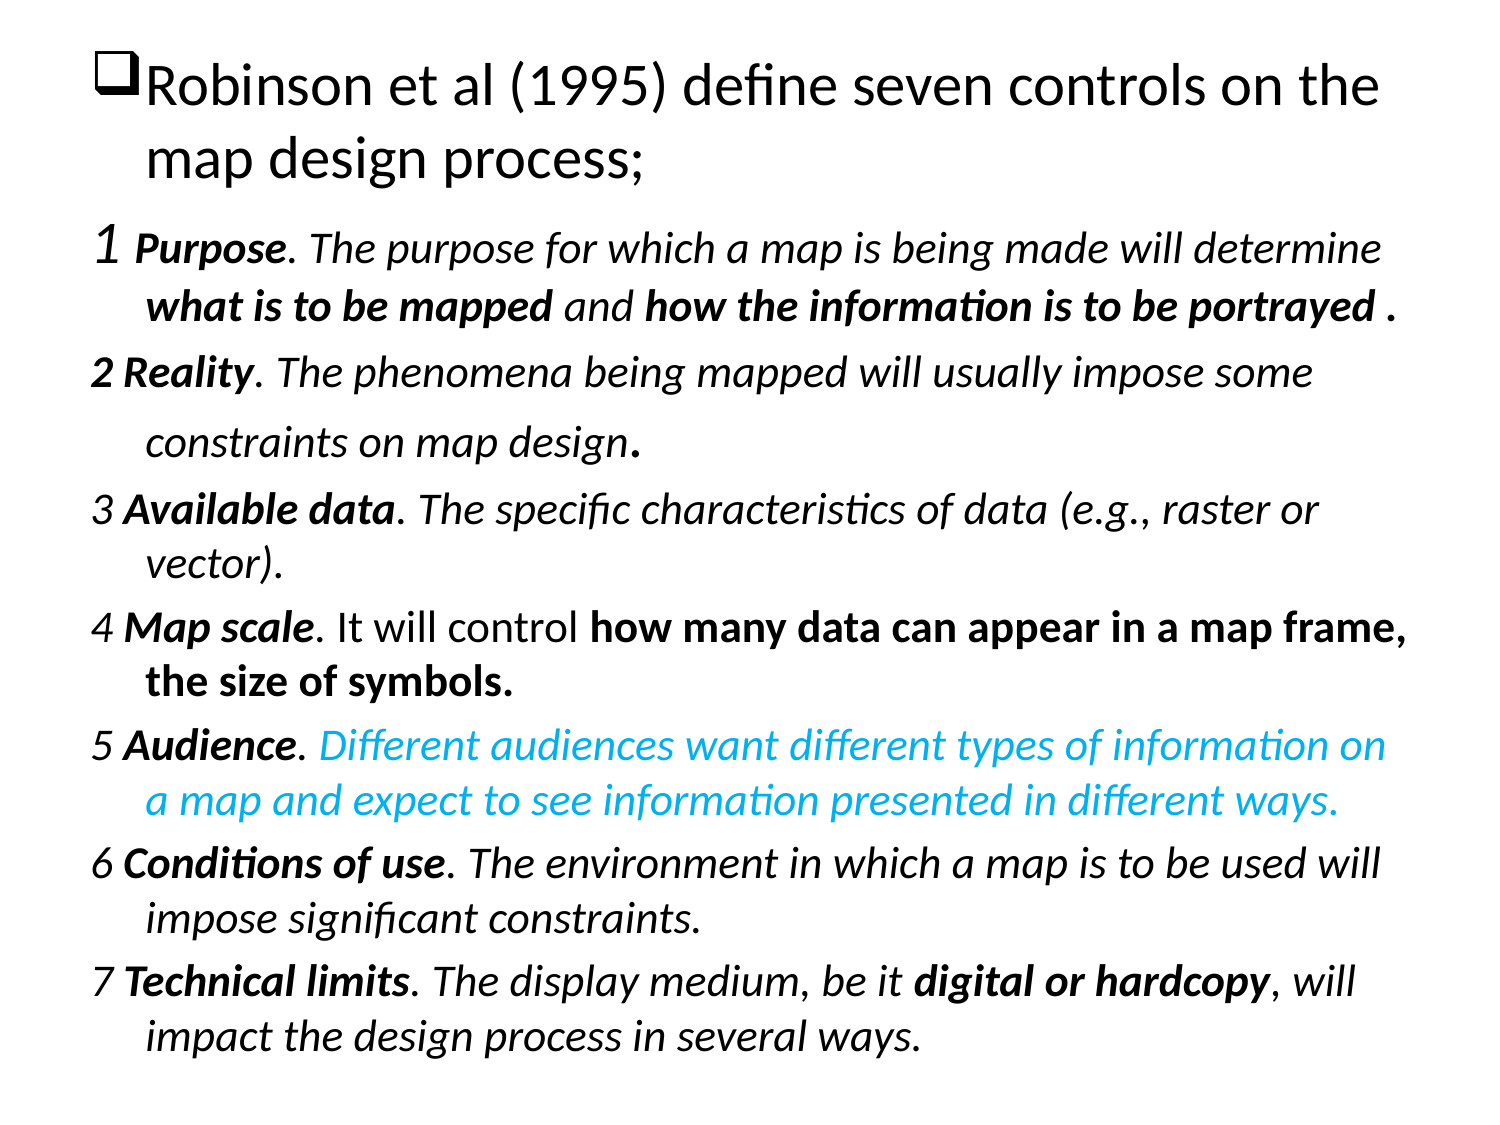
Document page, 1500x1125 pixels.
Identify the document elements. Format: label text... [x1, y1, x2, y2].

list Robinson et al (1995) define seven controls on the map design process; 1 Purpose. The purpose for which a map is being made will determine what is to be mapped and how the information is to be portrayed . 2 Reality. The phenomena being mapped will usually impose some constraints on map design. 3 Available data. The specific characteristics of data (e.g., raster or vector). 4 Map scale. It will control how many data can appear in a map frame, the size of symbols. 5 Audience. Different audiences want different types of information on a map and expect to see information presented in different ways. 6 Conditions of use. The environment in which a map is to be used will impose significant constraints. 7 Technical limits. The display medium, be it digital or hardcopy, will impact the design process in several ways. [75, 37, 1425, 1100]
